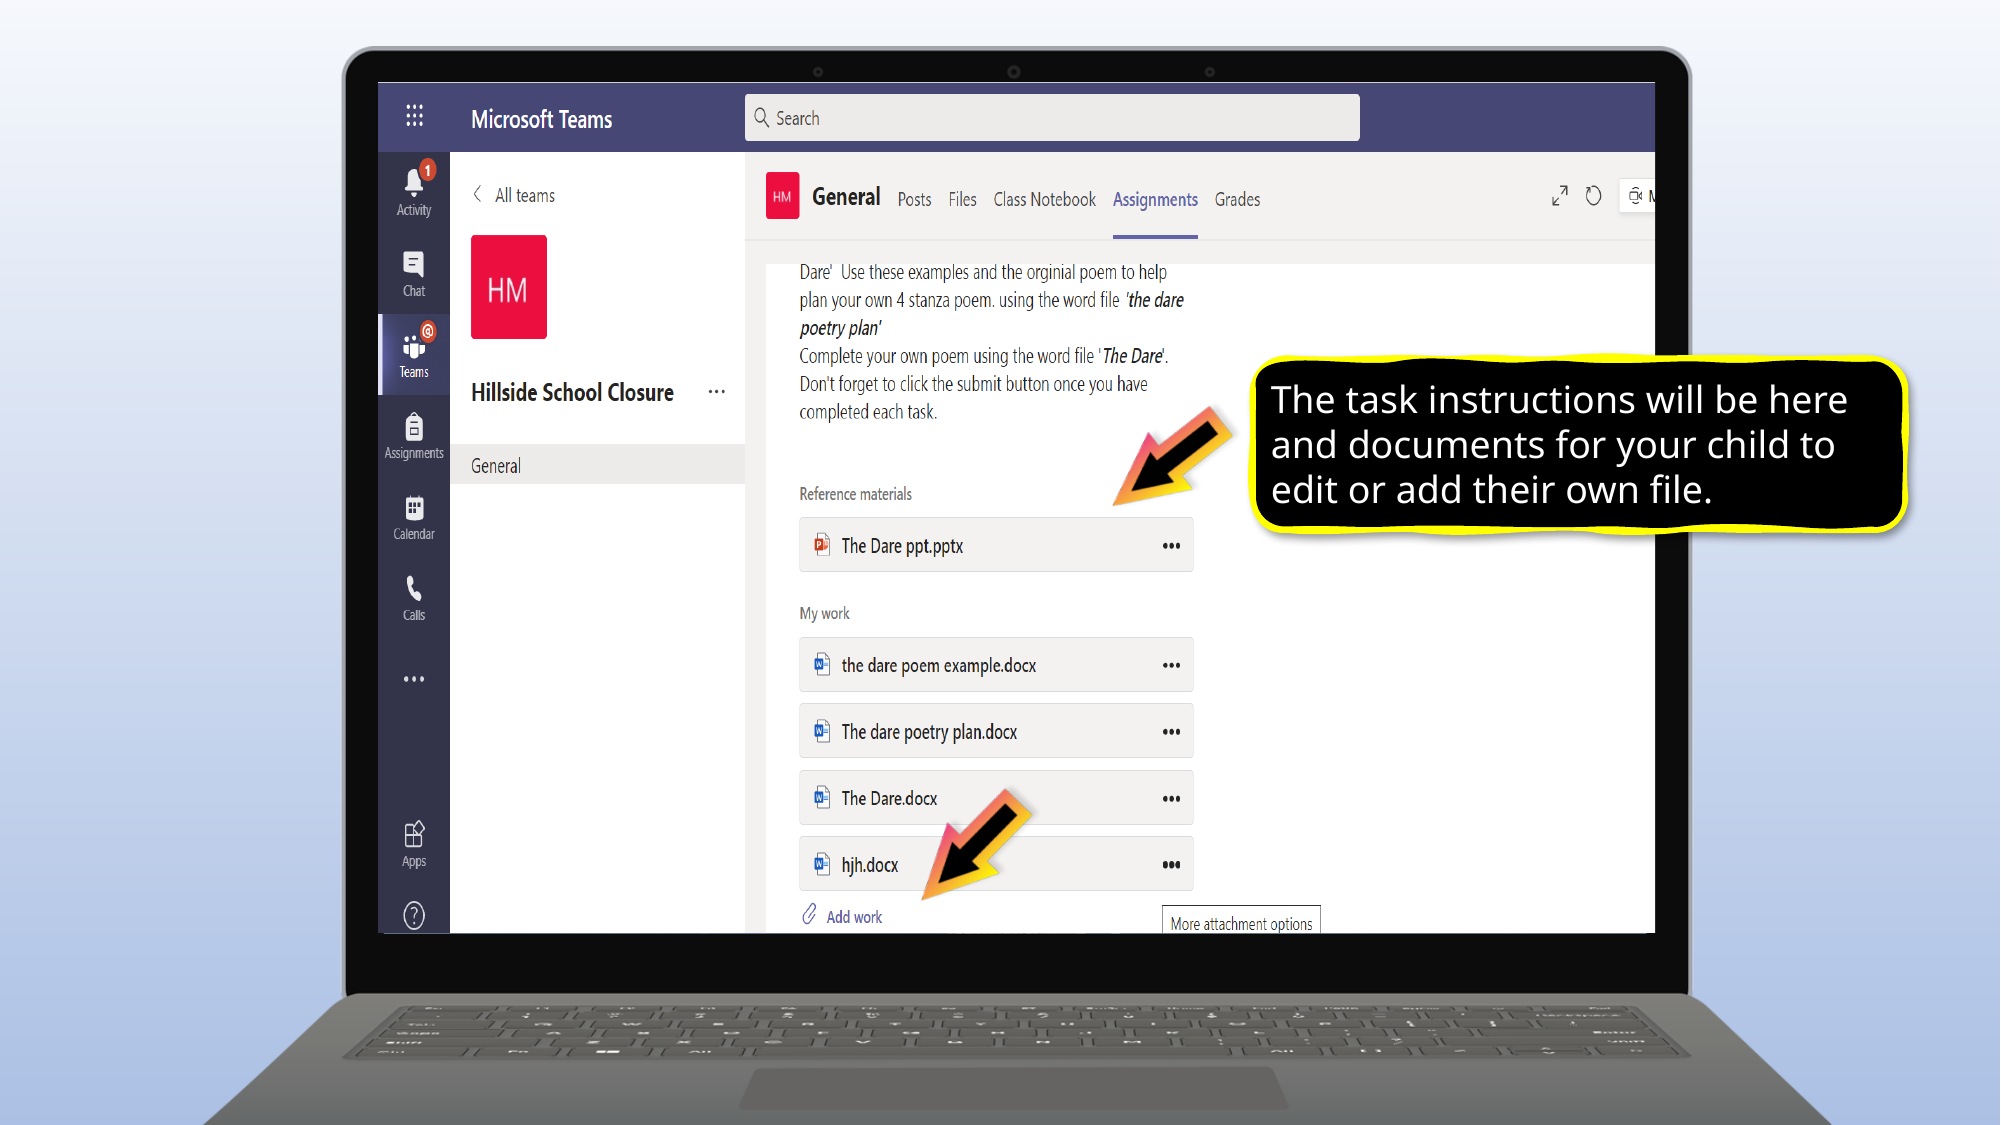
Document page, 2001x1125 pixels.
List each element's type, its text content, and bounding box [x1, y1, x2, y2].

picture [196, 46, 1837, 1125]
text_box The task instructions will be here and documents for your child to edit or add their own file. [1837, 361, 1903, 529]
